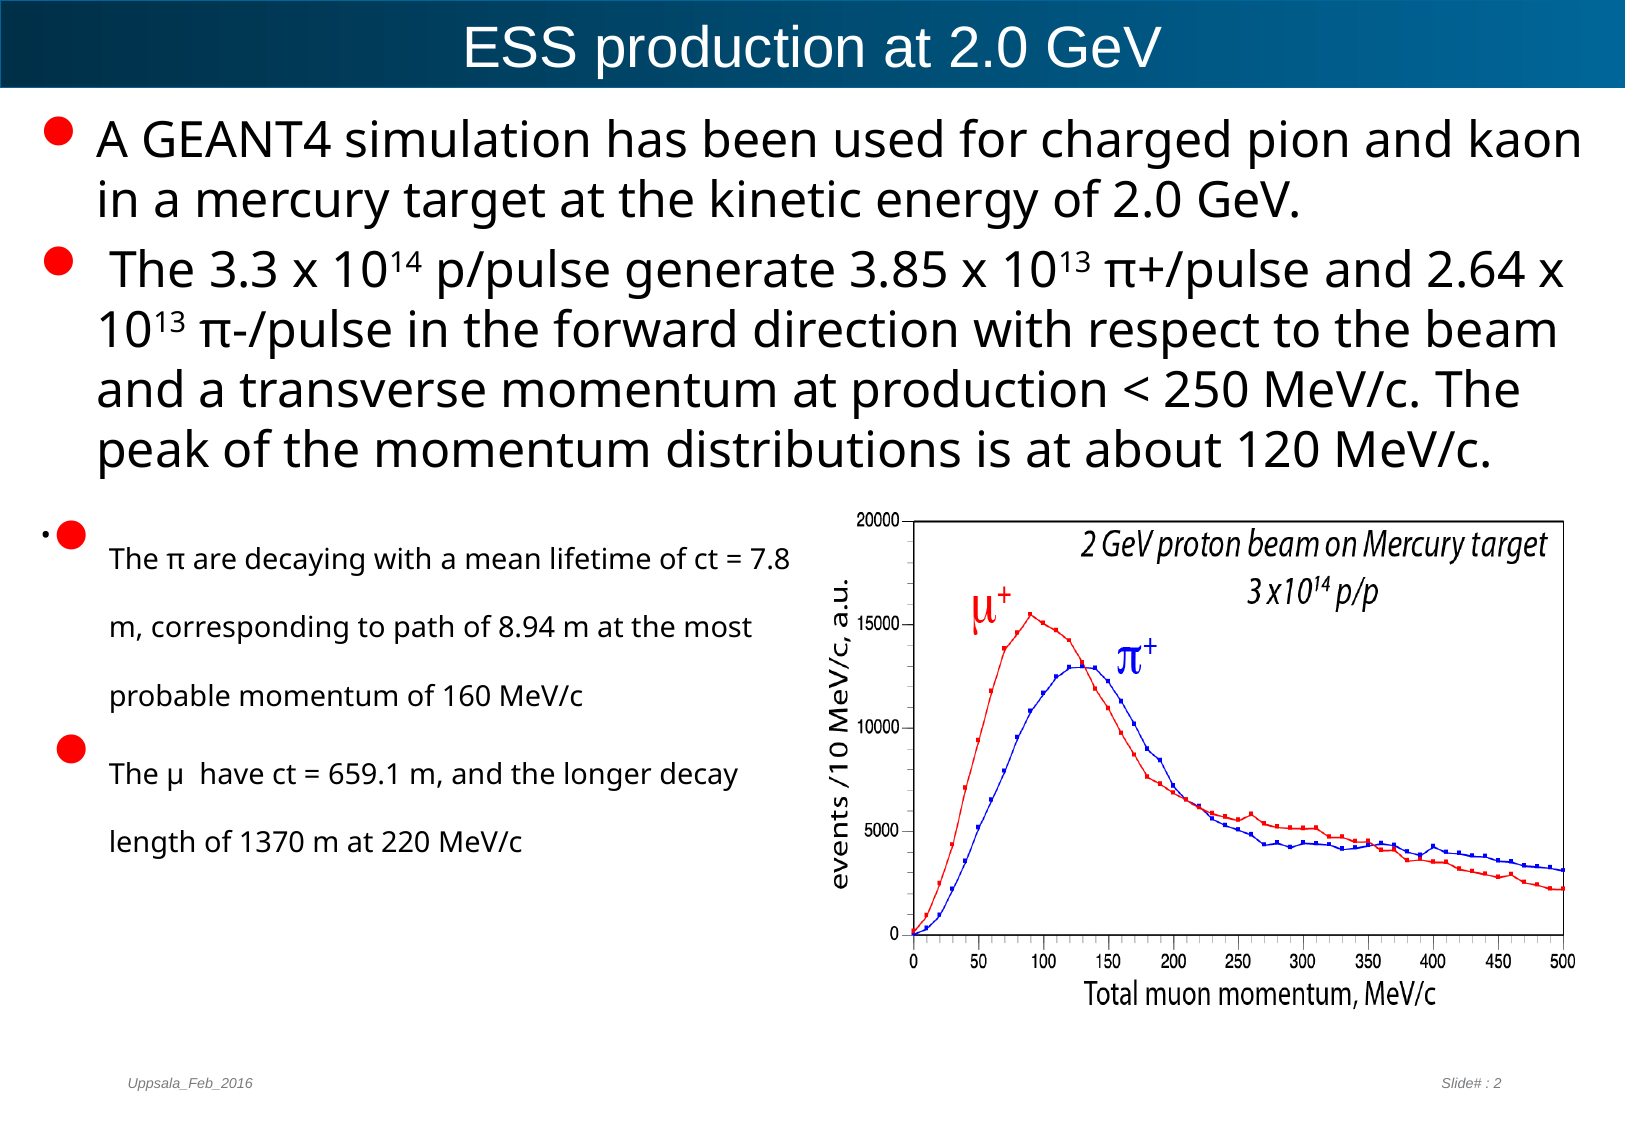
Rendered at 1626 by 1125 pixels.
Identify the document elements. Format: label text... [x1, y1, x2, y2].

list A GEANT4 simulation has been used for charged pion and kaon in a mercury target at the kinetic energy of 2.0 GeV. The 3.3 x 1014 p/pulse generate 3.85 x 1013 π+/pulse and 2.64 x 1013 π-/pulse in the forward direction with respect to the beam and a transverse momentum at production < 250 MeV/c. The peak of the momentum distributions is at about 120 MeV/c. . [24, 99, 1625, 963]
title ESS production at 2.0 GeV [0, 0, 1625, 88]
picture [824, 512, 1576, 1013]
text_box The π are decaying with a mean lifetime of ct = 7.8 m, corresponding to path of 8.94 m at the most probable momentum of 160 MeV/c The µ have ct = 659.1 m, and the longer decay length of 1370 m at 220 MeV/c [37, 499, 813, 1125]
slide_number Slide# : 2 [1177, 1049, 1517, 1088]
